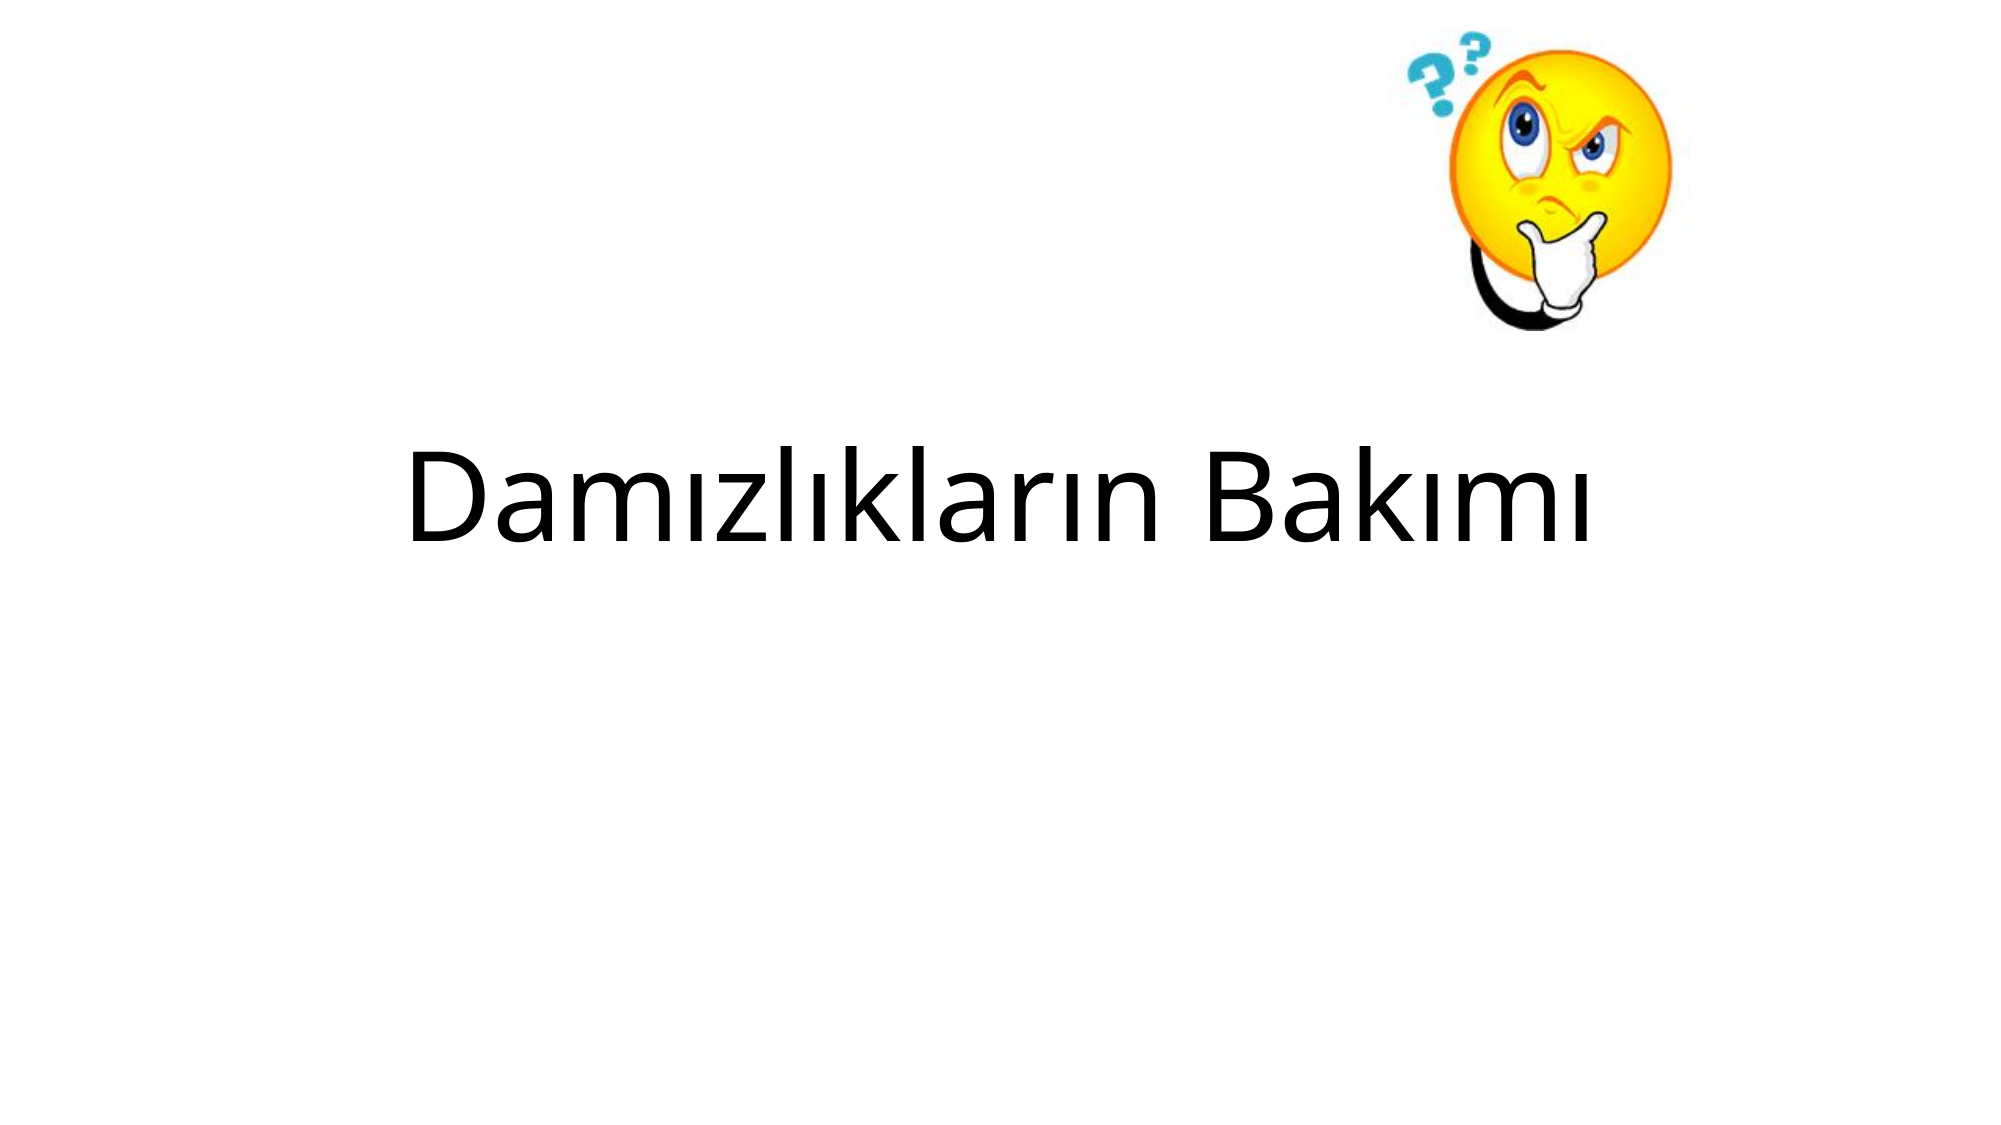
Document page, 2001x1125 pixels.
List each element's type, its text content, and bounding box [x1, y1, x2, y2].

title Damızlıkların Bakımı [249, 184, 1750, 576]
picture [1389, 30, 1690, 331]
